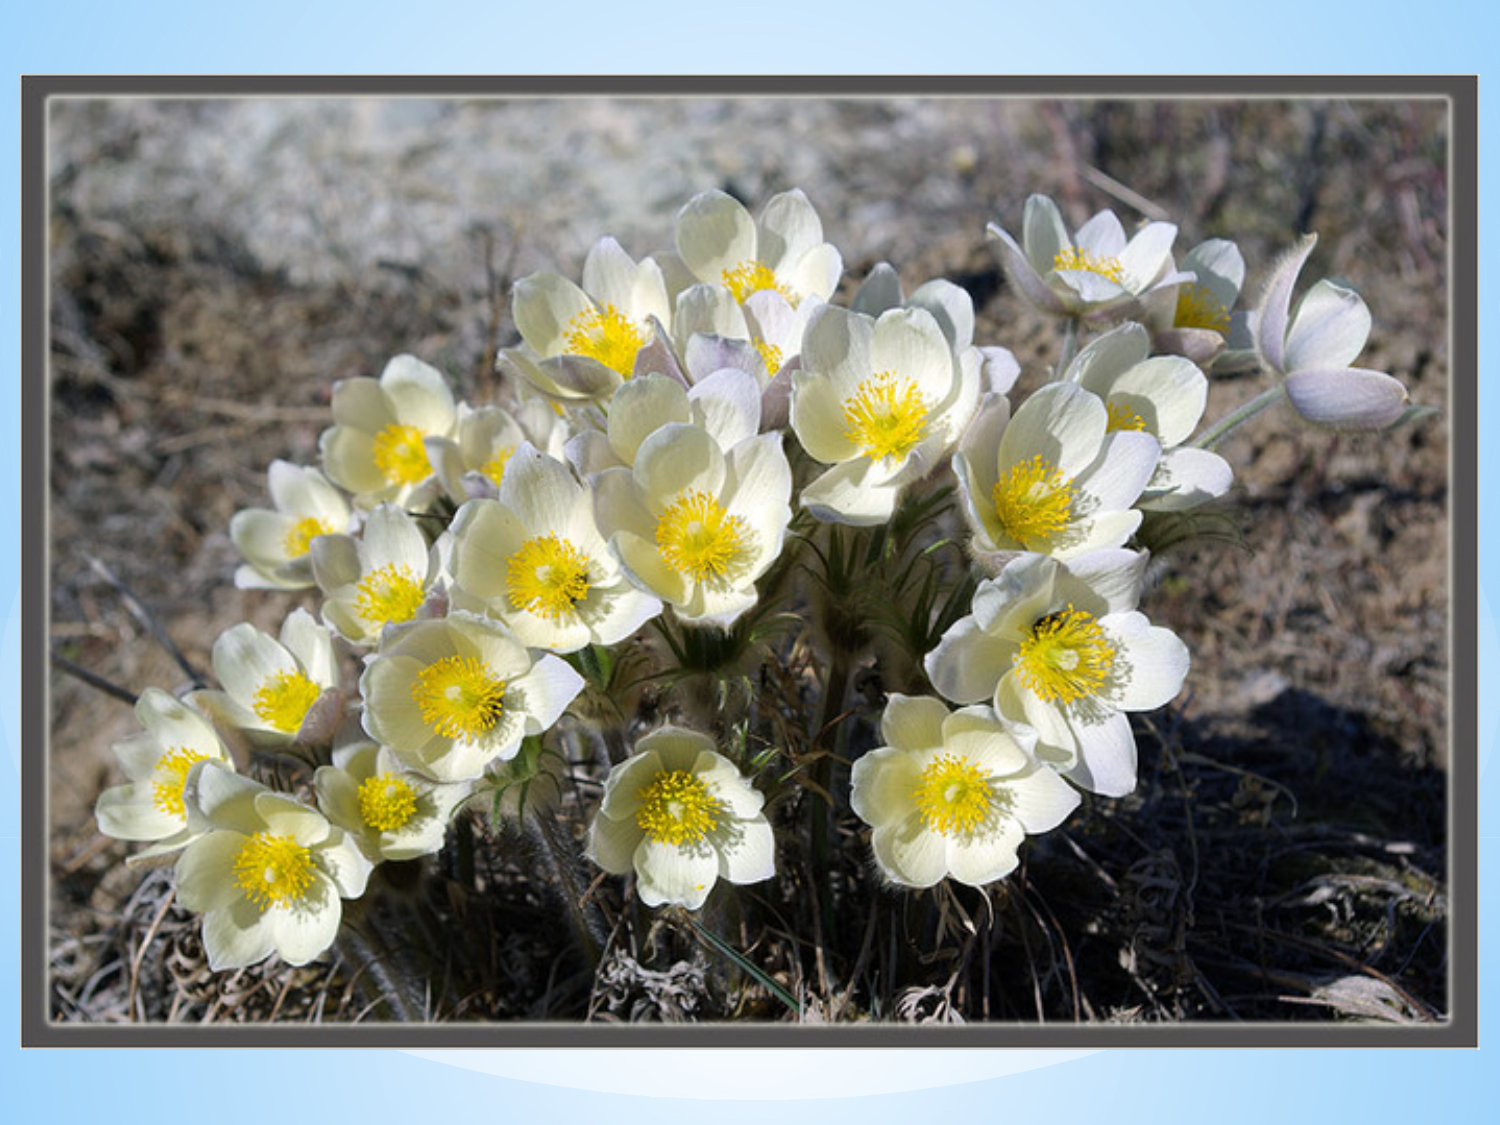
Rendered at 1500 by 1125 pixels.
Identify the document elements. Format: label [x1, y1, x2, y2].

picture [20, 74, 1480, 1051]
